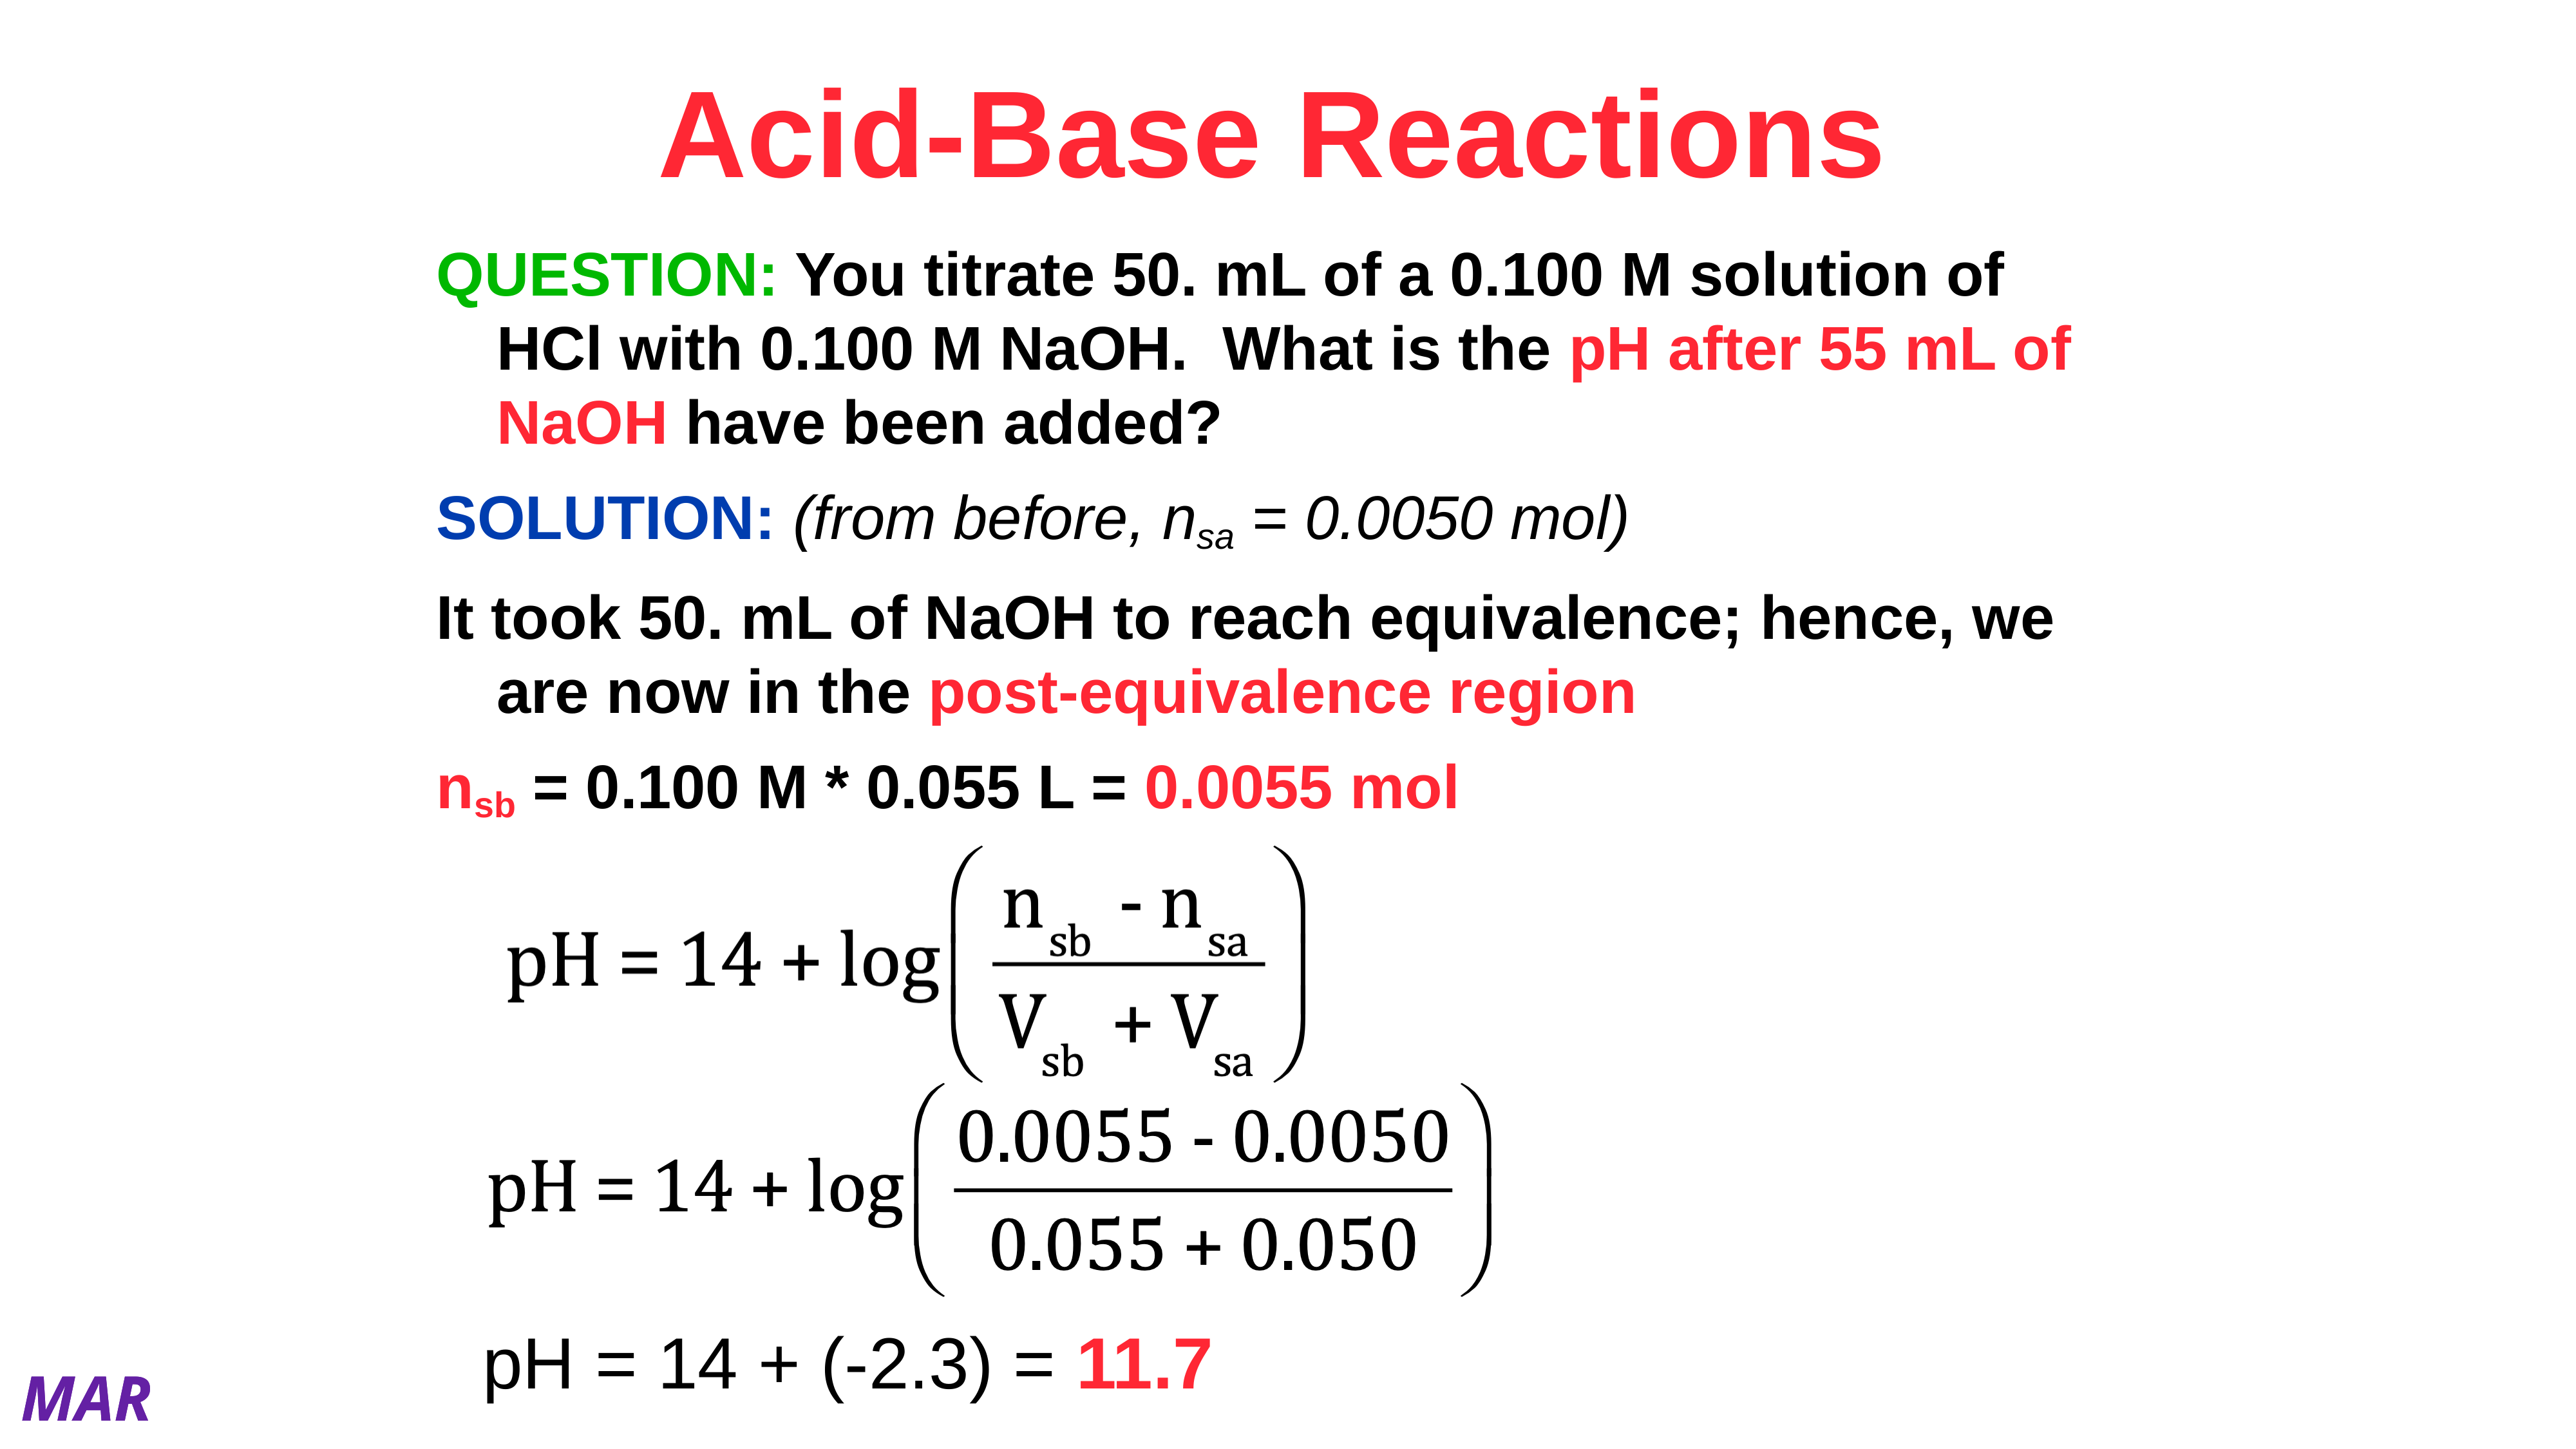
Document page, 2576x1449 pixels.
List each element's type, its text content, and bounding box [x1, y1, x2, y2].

text_box MAR [3, 1349, 170, 1443]
text_box pH = 14 + (-2.3) = 11.7 [464, 1306, 1947, 1413]
picture [475, 826, 1511, 1318]
list QUESTION: You titrate 50. mL of a 0.100 M solution of HCl with 0.100 M NaOH. What is the pH after 55 mL of NaOH have been added? SOLUTION: (from before, nsa = 0.0050 mol) It took 50. mL of NaOH to reach equivalence; hence, we are now in the post-equivalence region nsb = 0.100 M * 0.055 L = 0.0055 mol [418, 224, 2093, 1191]
title Acid-Base Reactions [515, 16, 2030, 224]
